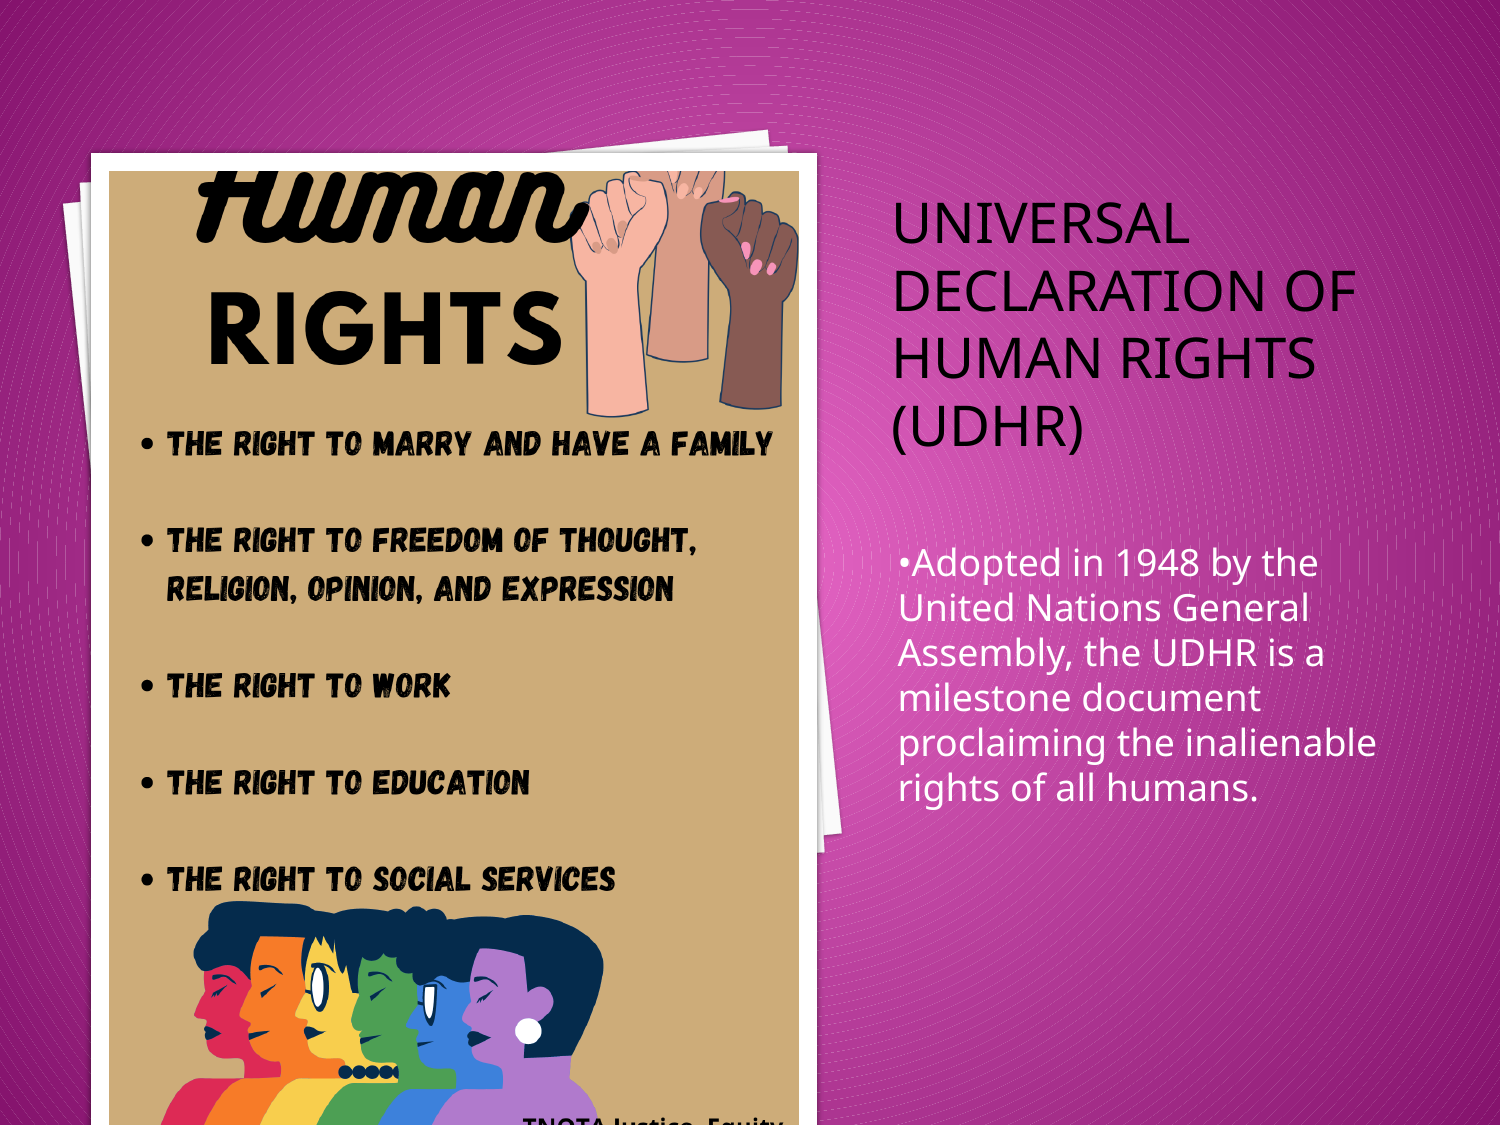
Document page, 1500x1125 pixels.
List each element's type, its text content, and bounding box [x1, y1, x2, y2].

list •Adopted in 1948 by the United Nations General Assembly, the UDHR is a milestone document proclaiming the inalienable rights of all humans. [884, 538, 1447, 854]
picture [108, 170, 800, 1125]
title Universal Declaration of Human Rights (UDHR) [884, 187, 1447, 525]
